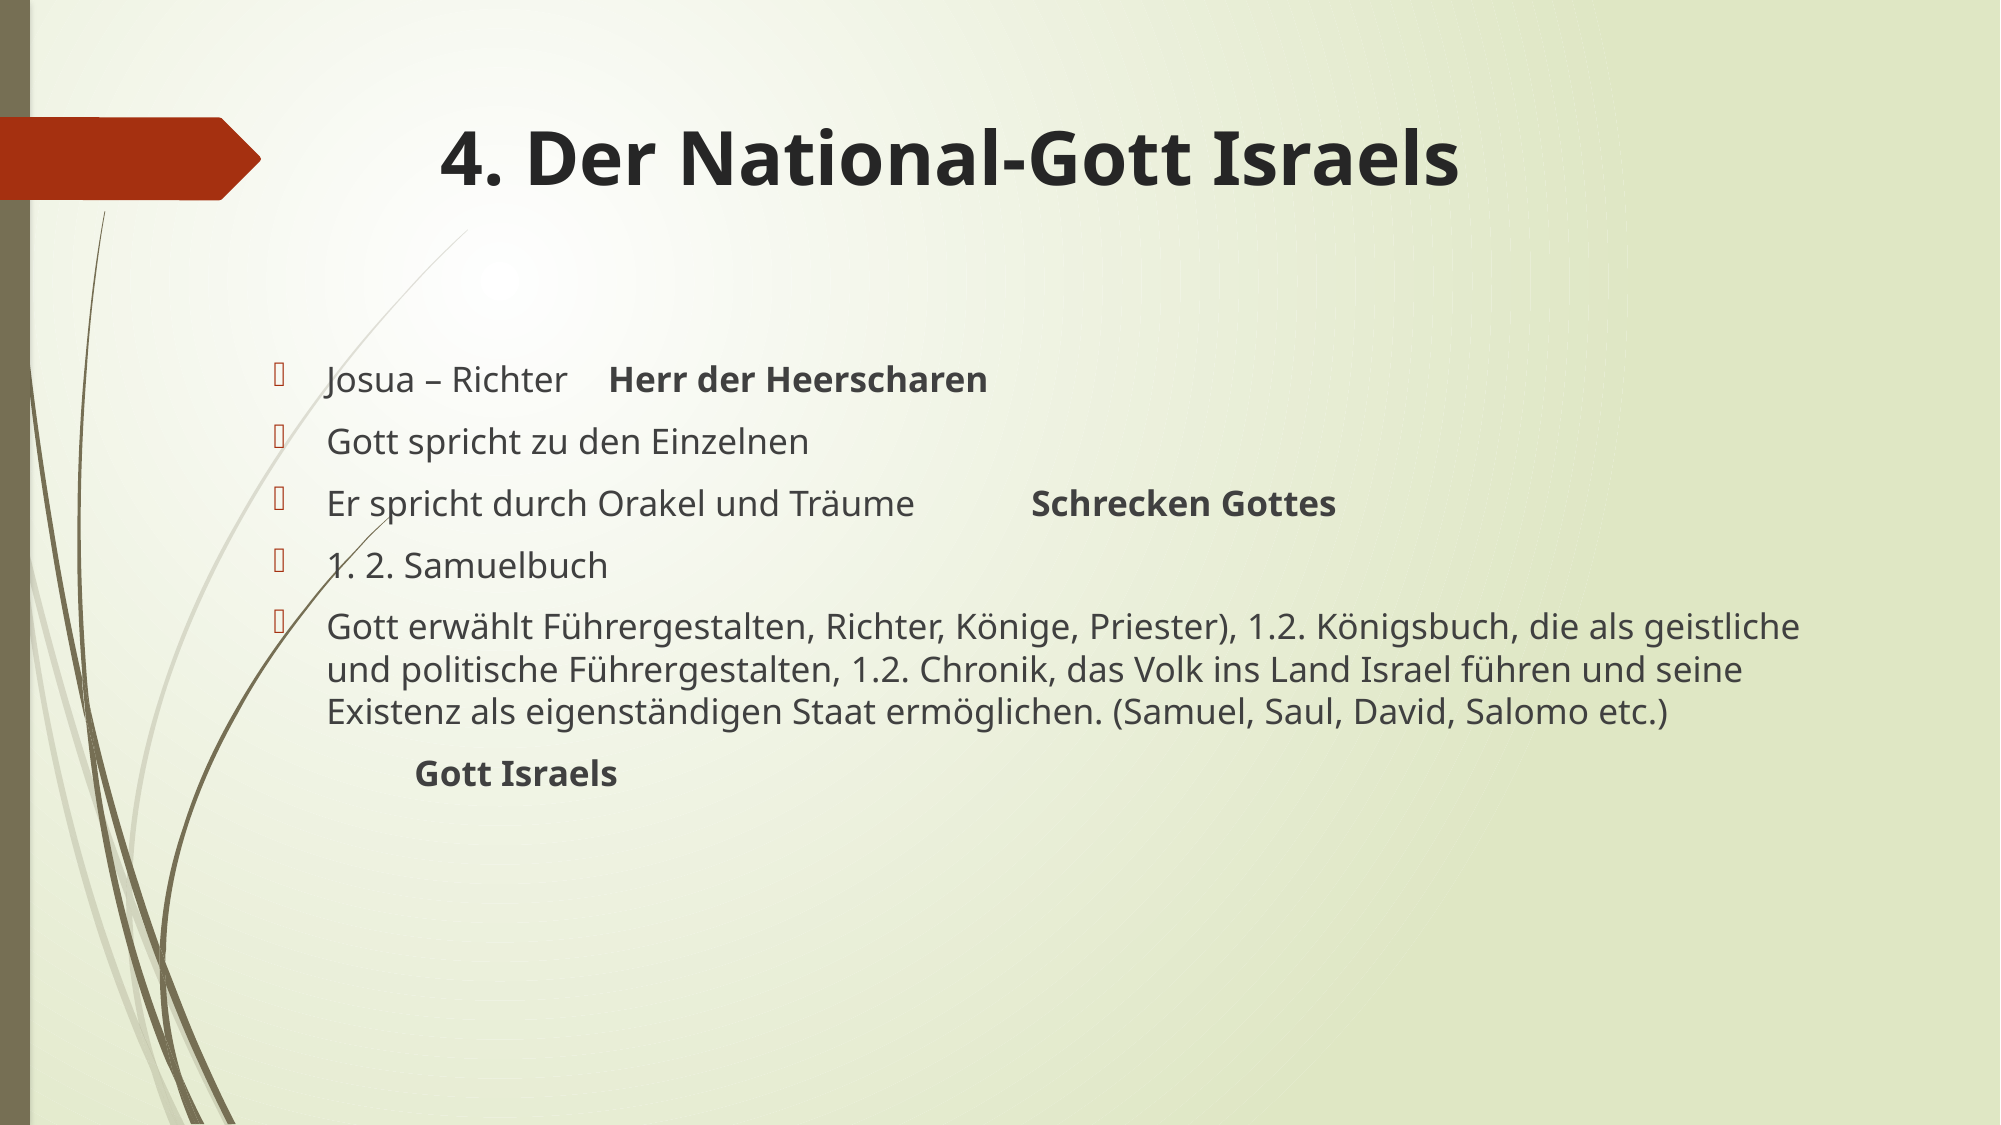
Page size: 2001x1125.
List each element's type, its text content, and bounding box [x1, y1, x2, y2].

title 4. Der National-Gott Israels [425, 102, 1888, 313]
list Josua – Richter Herr der Heerscharen Gott spricht zu den Einzelnen Er spricht durch Orakel und Träume Schrecken Gottes 1. 2. Samuelbuch Gott erwählt Führergestalten, Richter, Könige, Priester), 1.2. Königsbuch, die als geistliche und politische Führergestalten, 1.2. Chronik, das Volk ins Land Israel führen und seine Existenz als eigenständigen Staat ermöglichen. (Samuel, Saul, David, Salomo etc.) Gott Israels [258, 350, 1888, 970]
